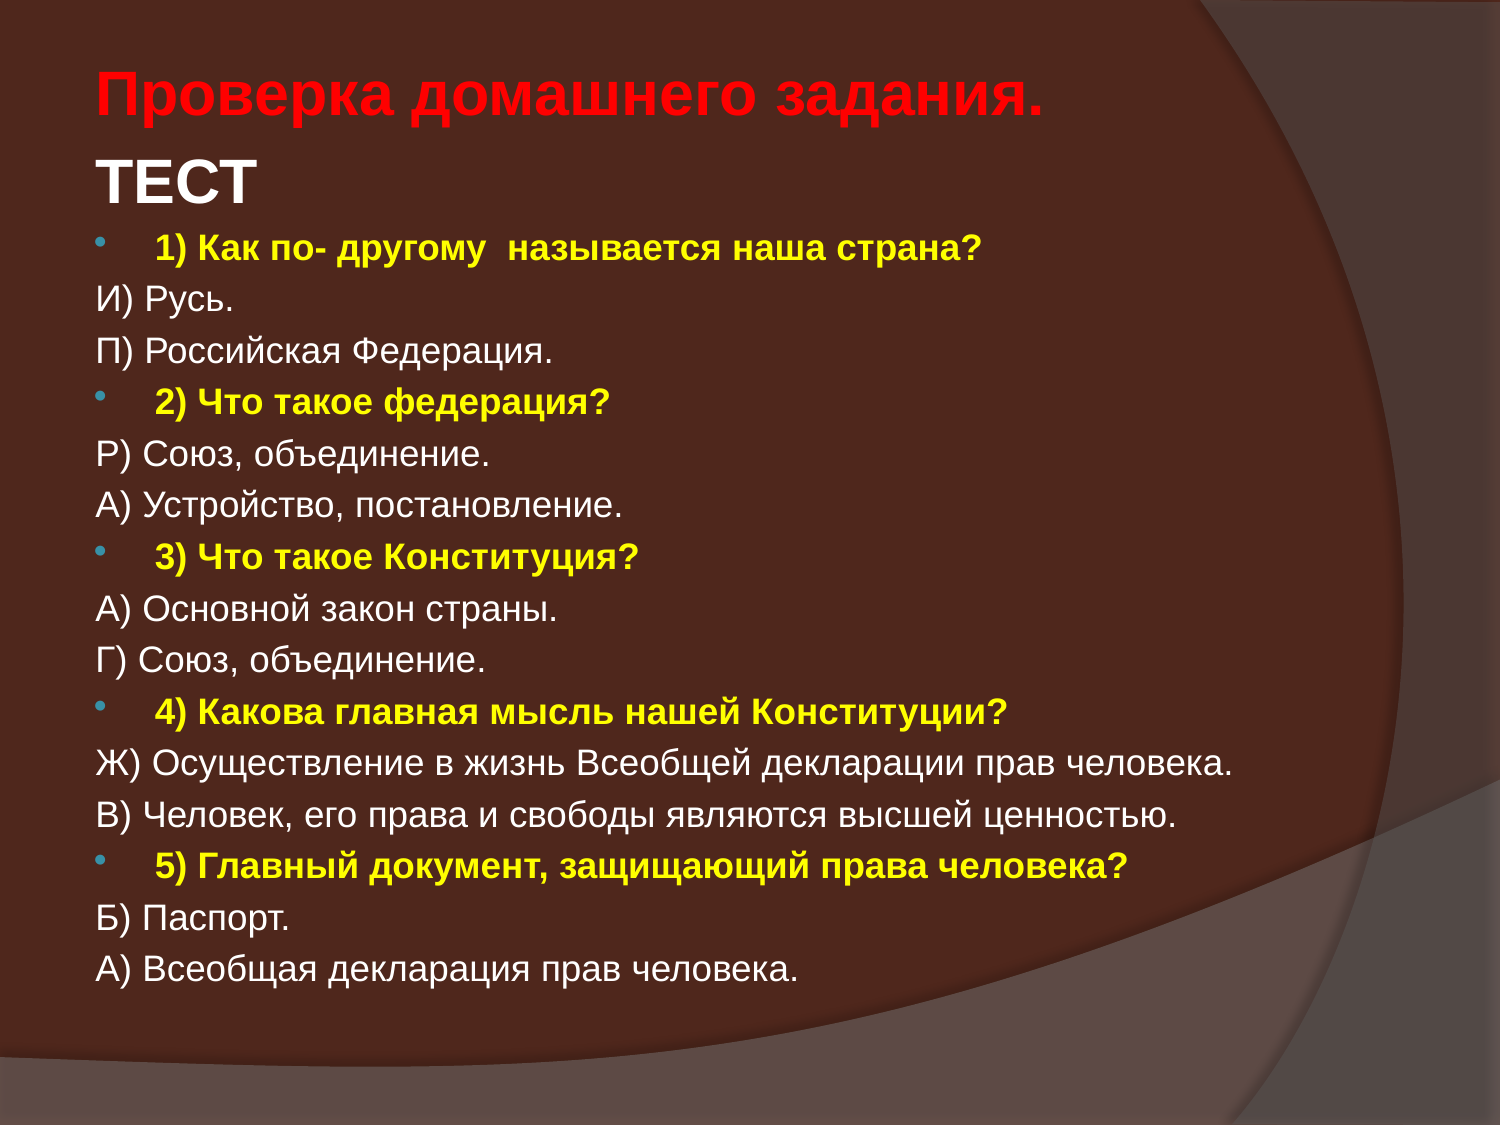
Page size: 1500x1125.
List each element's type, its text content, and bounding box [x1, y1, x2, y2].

list Проверка домашнего задания. ТЕСТ 1) Как по- другому называется наша страна? И) Русь. П) Российская Федерация. 2) Что такое федерация? Р) Союз, объединение. А) Устройство, постановление. 3) Что такое Конституция? А) Основной закон страны. Г) Союз, объединение. 4) Какова главная мысль нашей Конституции? Ж) Осуществление в жизнь Всеобщей декларации прав человека. В) Человек, его права и свободы являются высшей ценностью. 5) Главный документ, защищающий права человека? Б) Паспорт. А) Всеобщая декларация прав человека. [75, 45, 1425, 1006]
